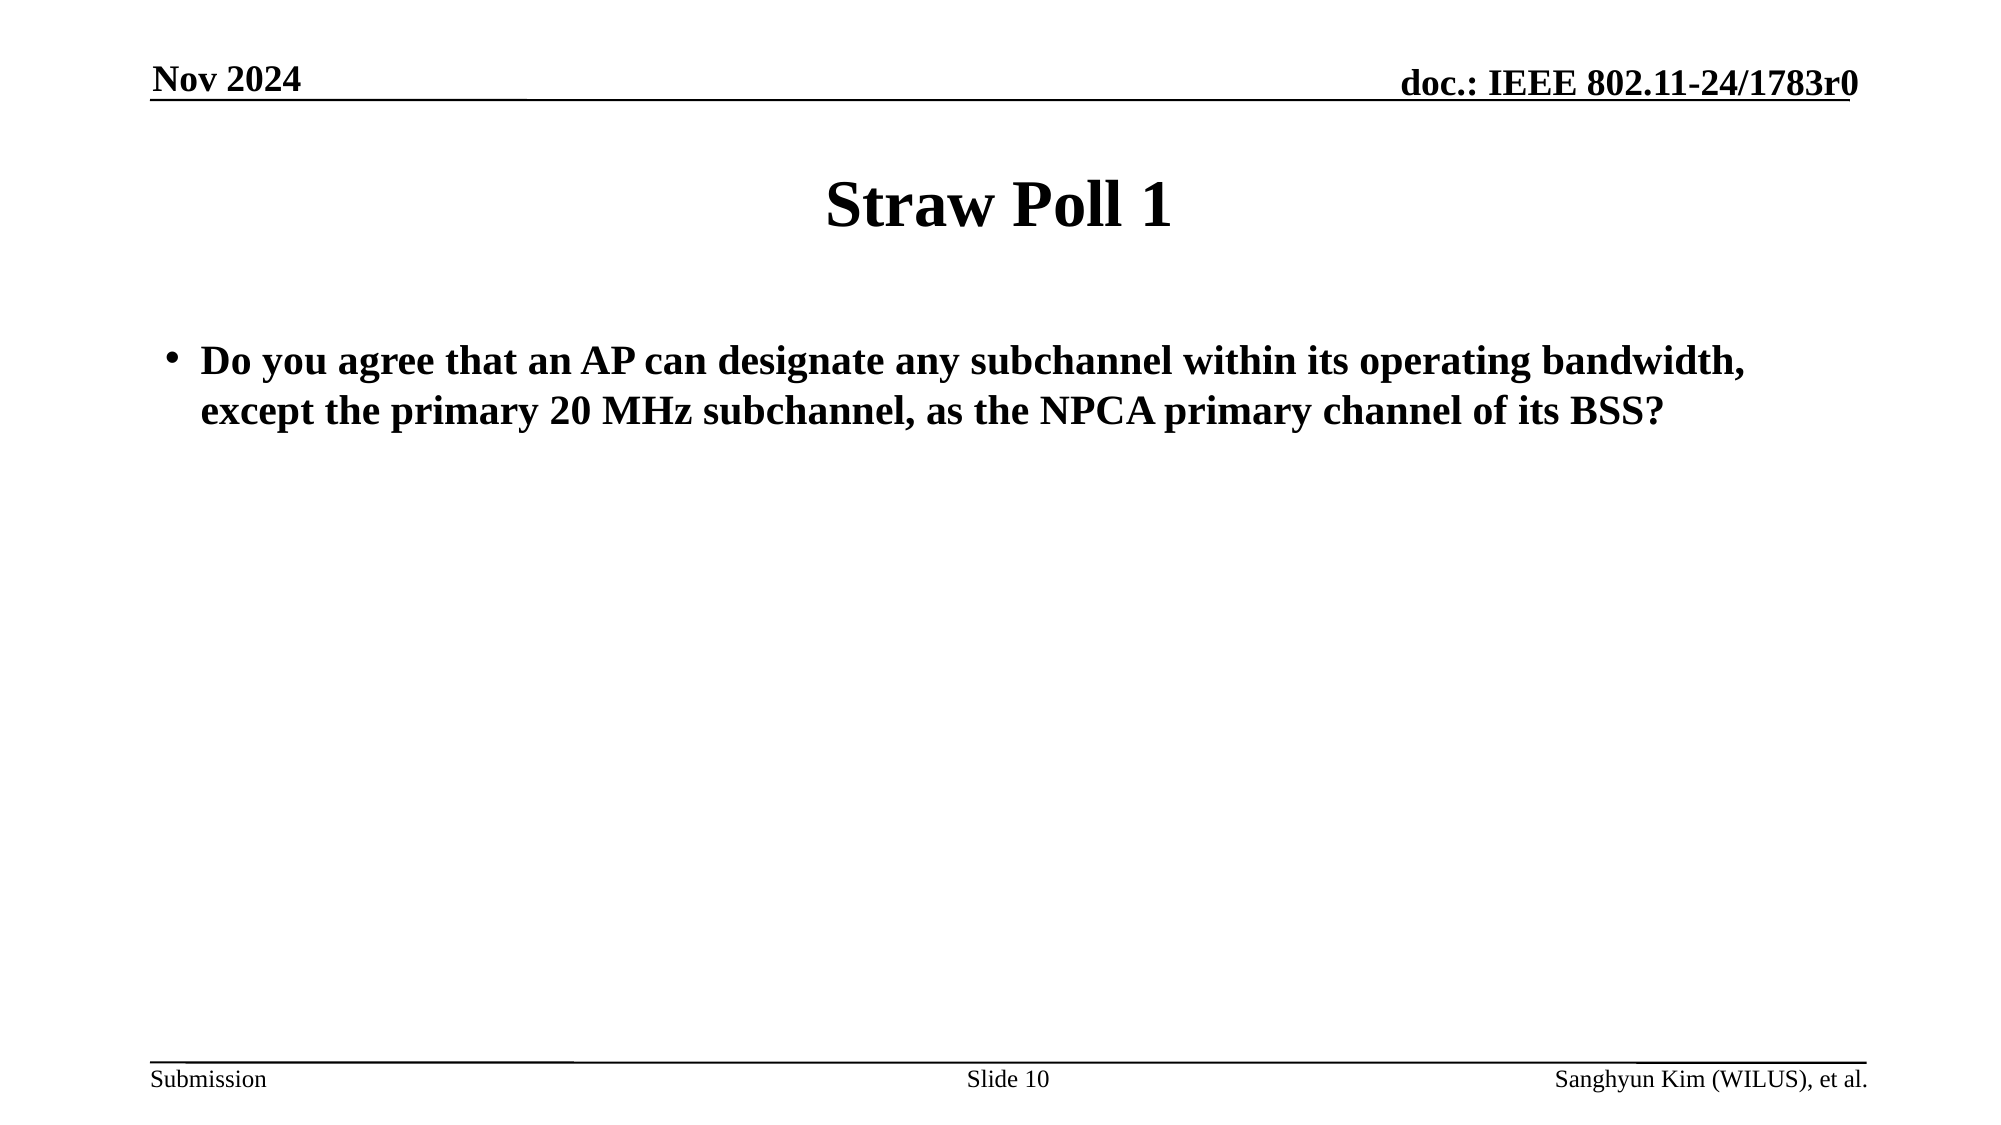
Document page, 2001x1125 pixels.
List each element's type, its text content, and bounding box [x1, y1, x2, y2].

list Do you agree that an AP can designate any subchannel within its operating bandwidth, except the primary 20 MHz subchannel, as the NPCA primary channel of its BSS? [149, 324, 1850, 1000]
footer Sanghyun Kim (WILUS), et al. [1171, 1061, 1869, 1093]
slide_number Slide 10 [950, 1061, 1067, 1123]
title Straw Poll 1 [149, 112, 1850, 288]
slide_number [152, 54, 563, 100]
